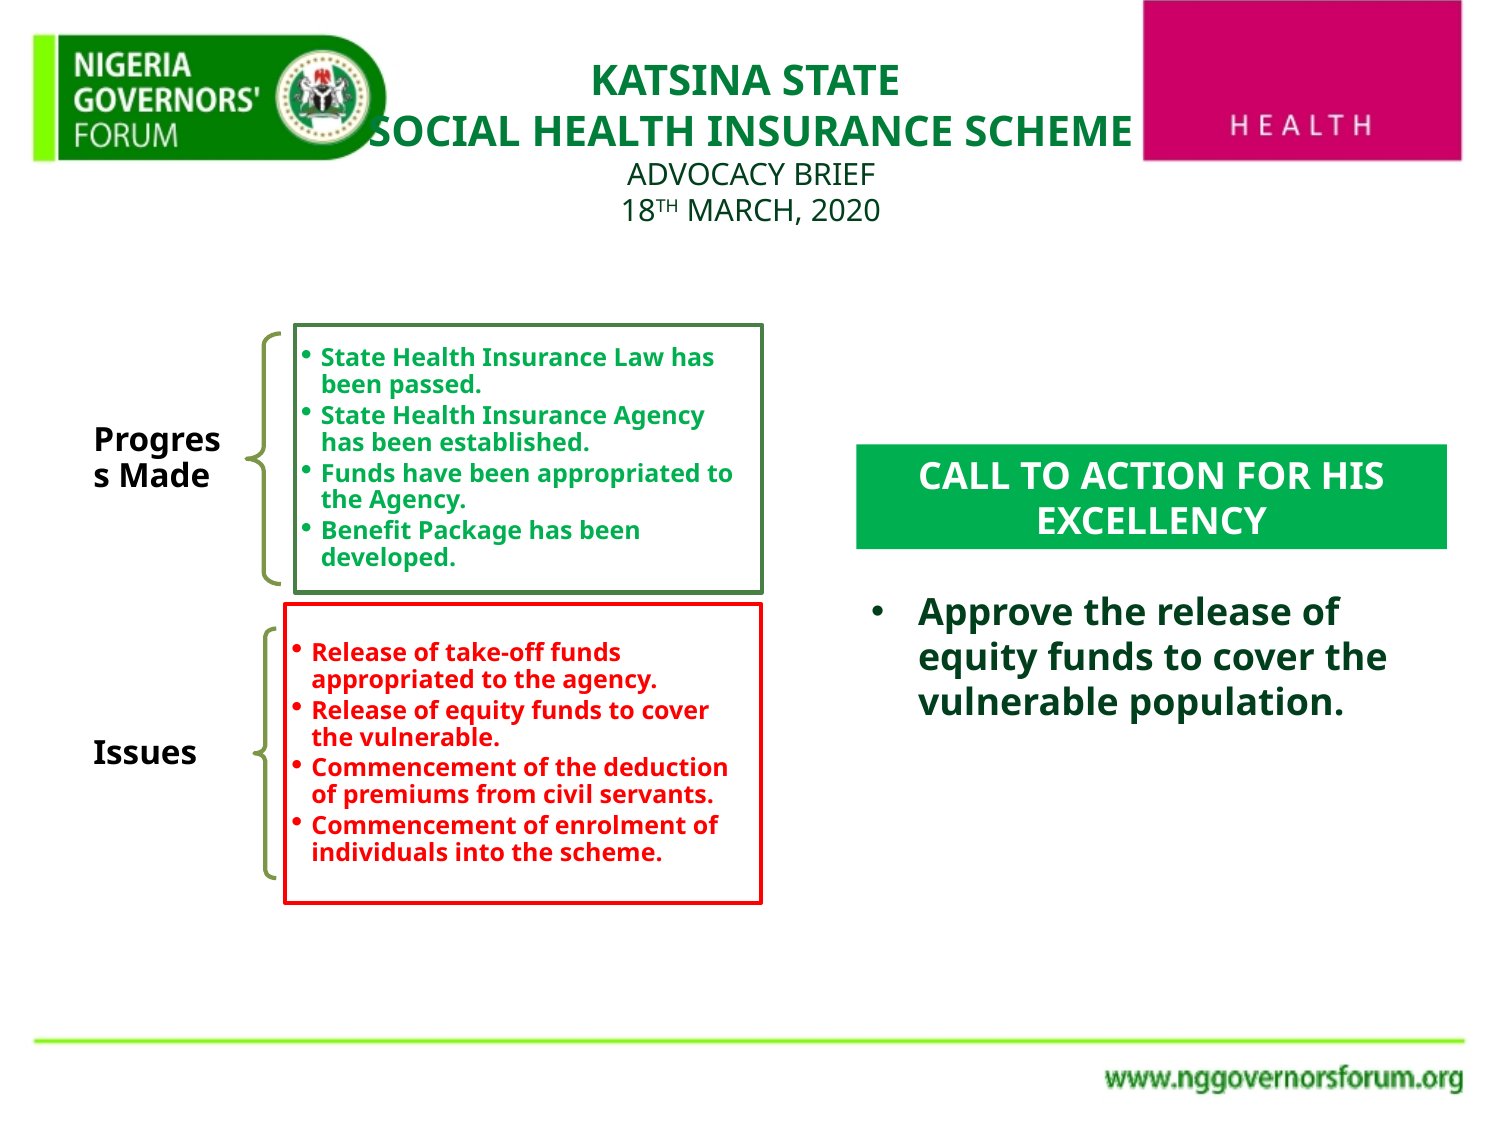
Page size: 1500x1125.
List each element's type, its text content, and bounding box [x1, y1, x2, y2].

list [74, 229, 763, 999]
text_box CALL TO ACTION FOR HIS EXCELLENCY [856, 444, 1447, 550]
picture [0, 0, 1500, 1125]
title KATSINA STATE SOCIAL HEALTH INSURANCE SCHEME ADVOCACY BRIEF 18TH MARCH, 2020 [218, 44, 1284, 236]
list Approve the release of equity funds to cover the vulnerable population. [856, 444, 1449, 823]
